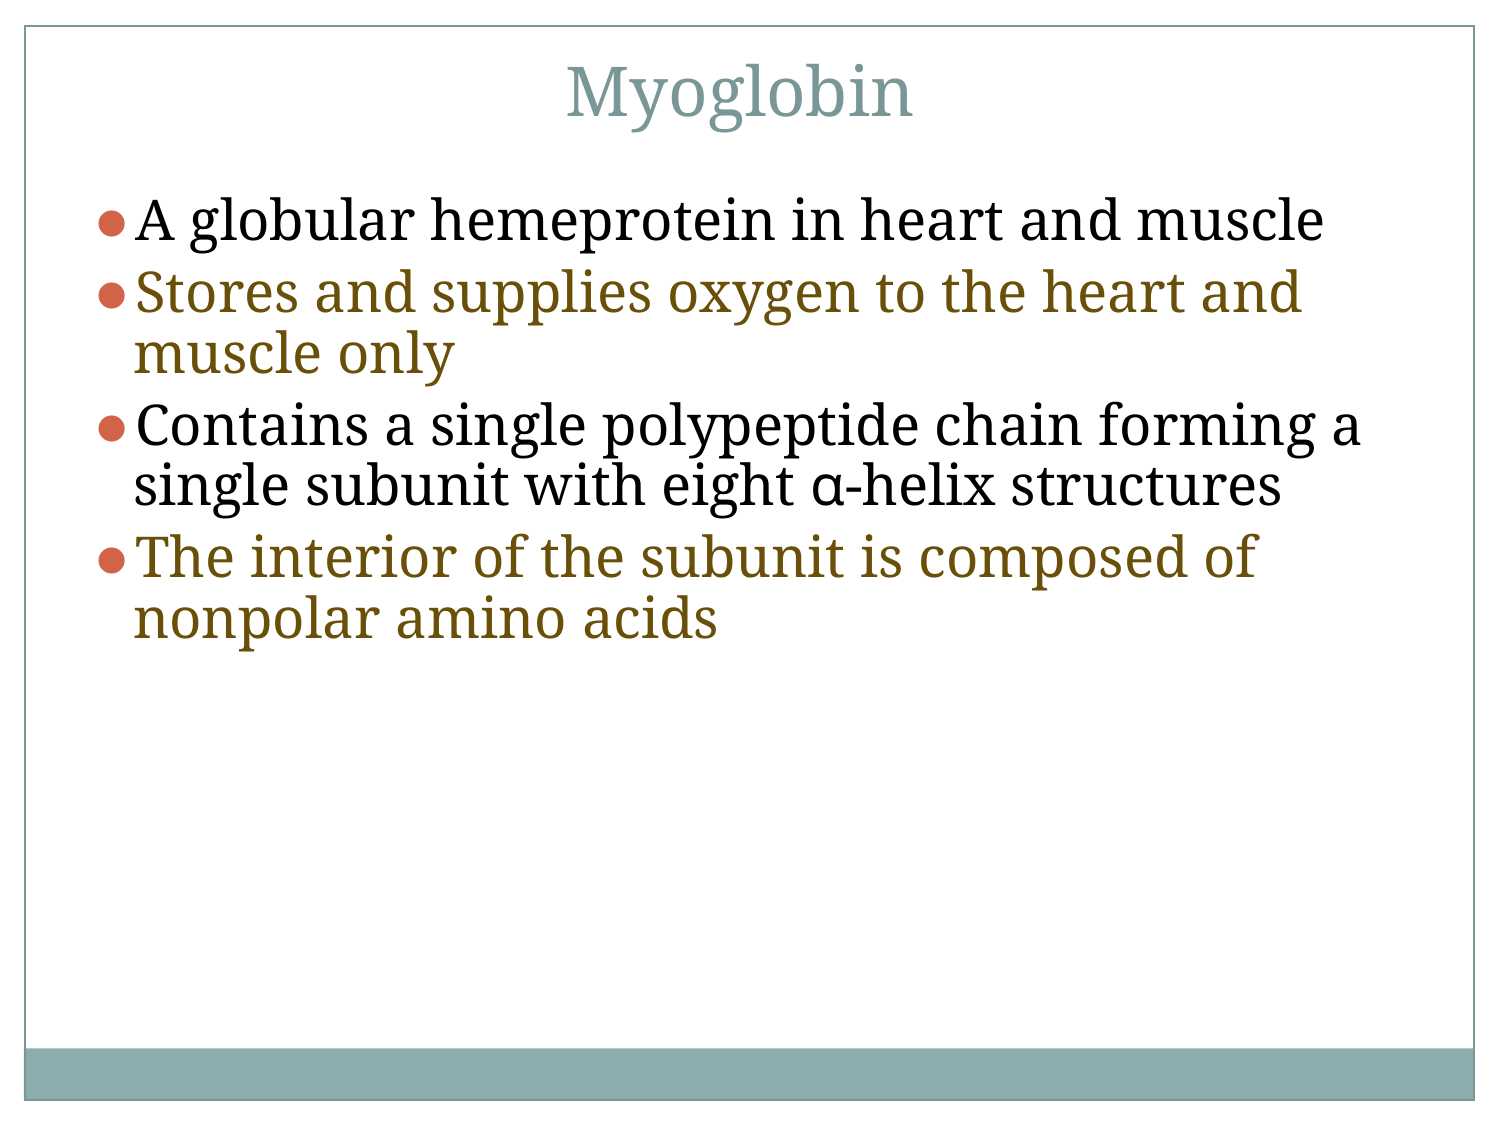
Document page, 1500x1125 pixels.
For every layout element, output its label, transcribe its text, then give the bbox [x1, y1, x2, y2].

list A globular hemeprotein in heart and muscle Stores and supplies oxygen to the heart and muscle only Contains a single polypeptide chain forming a single subunit with eight α-helix structures The interior of the subunit is composed of nonpolar amino acids [73, 184, 1424, 860]
title Myoglobin [64, 0, 1415, 138]
